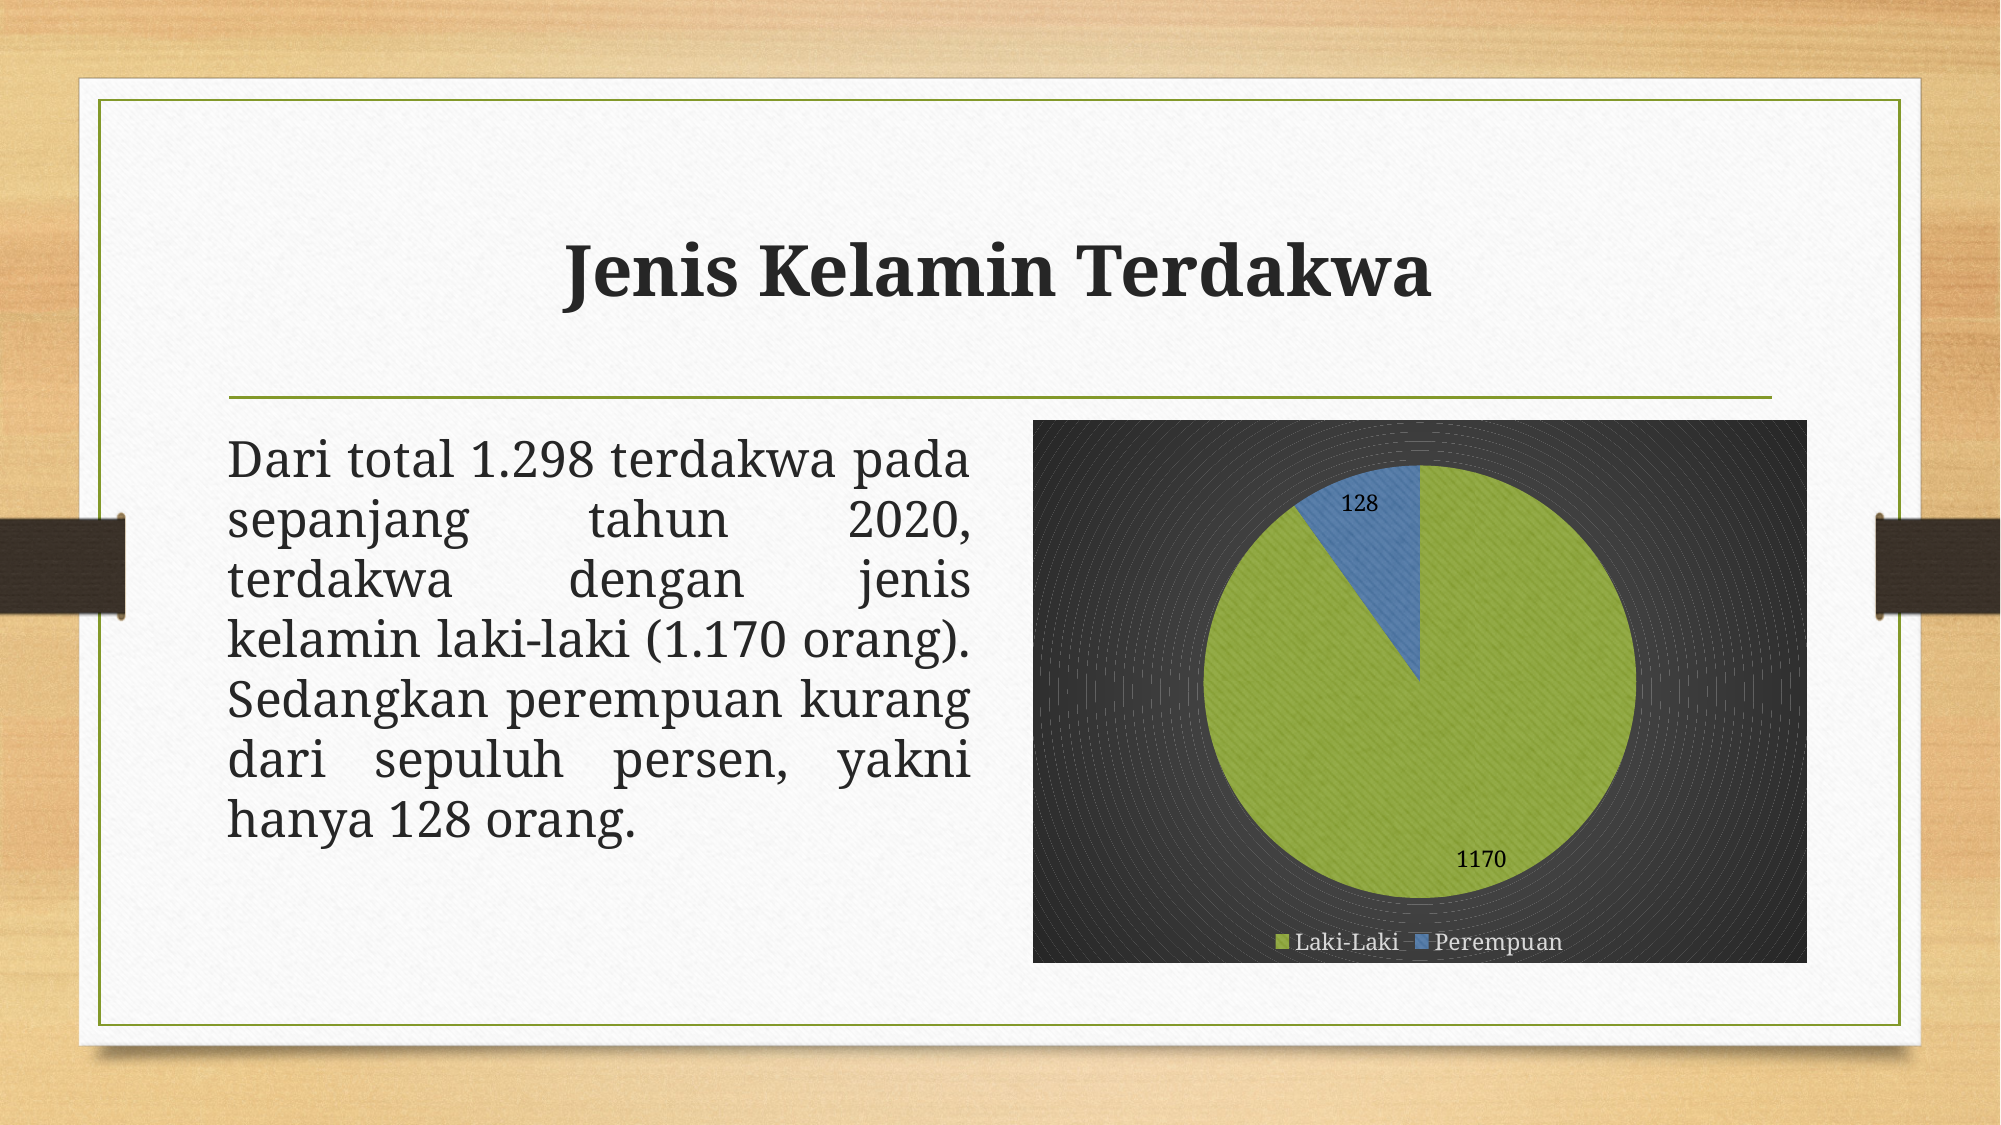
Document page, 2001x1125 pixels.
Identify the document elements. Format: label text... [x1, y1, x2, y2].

picture [0, 0, 2001, 1125]
chart [1032, 419, 1808, 964]
list Dari total 1.298 terdakwa pada sepanjang tahun 2020, terdakwa dengan jenis kelamin laki-laki (1.170 orang). Sedangkan perempuan kurang dari sepuluh persen, yakni hanya 128 orang. [213, 420, 987, 963]
title Jenis Kelamin Terdakwa [212, 161, 1788, 375]
